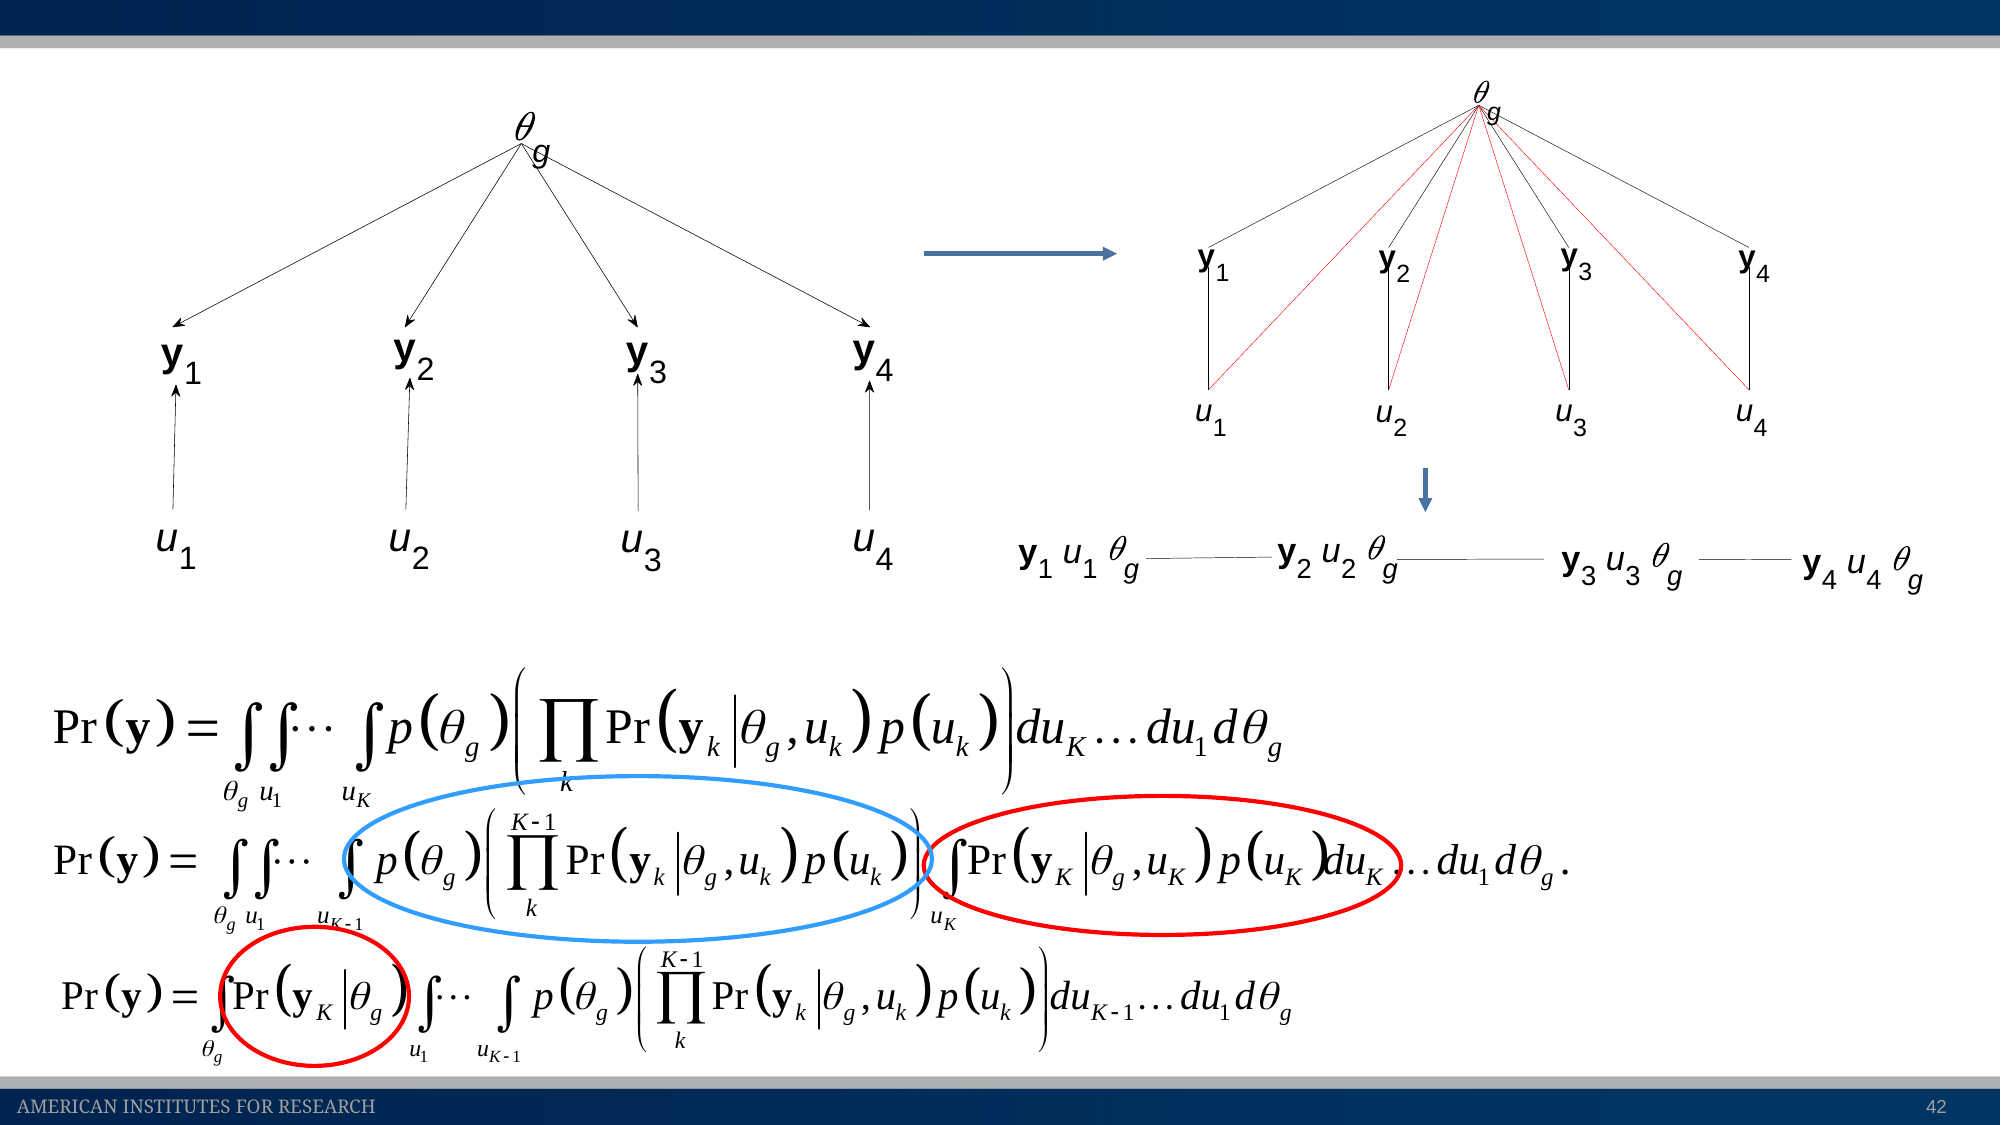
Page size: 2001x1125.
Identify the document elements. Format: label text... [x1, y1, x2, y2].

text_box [44, 656, 969, 798]
picture [0, 0, 2000, 1125]
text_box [54, 937, 1304, 1075]
slide_number 42 [1926, 1095, 1950, 1118]
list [17, 0, 1308, 586]
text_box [45, 798, 1576, 944]
